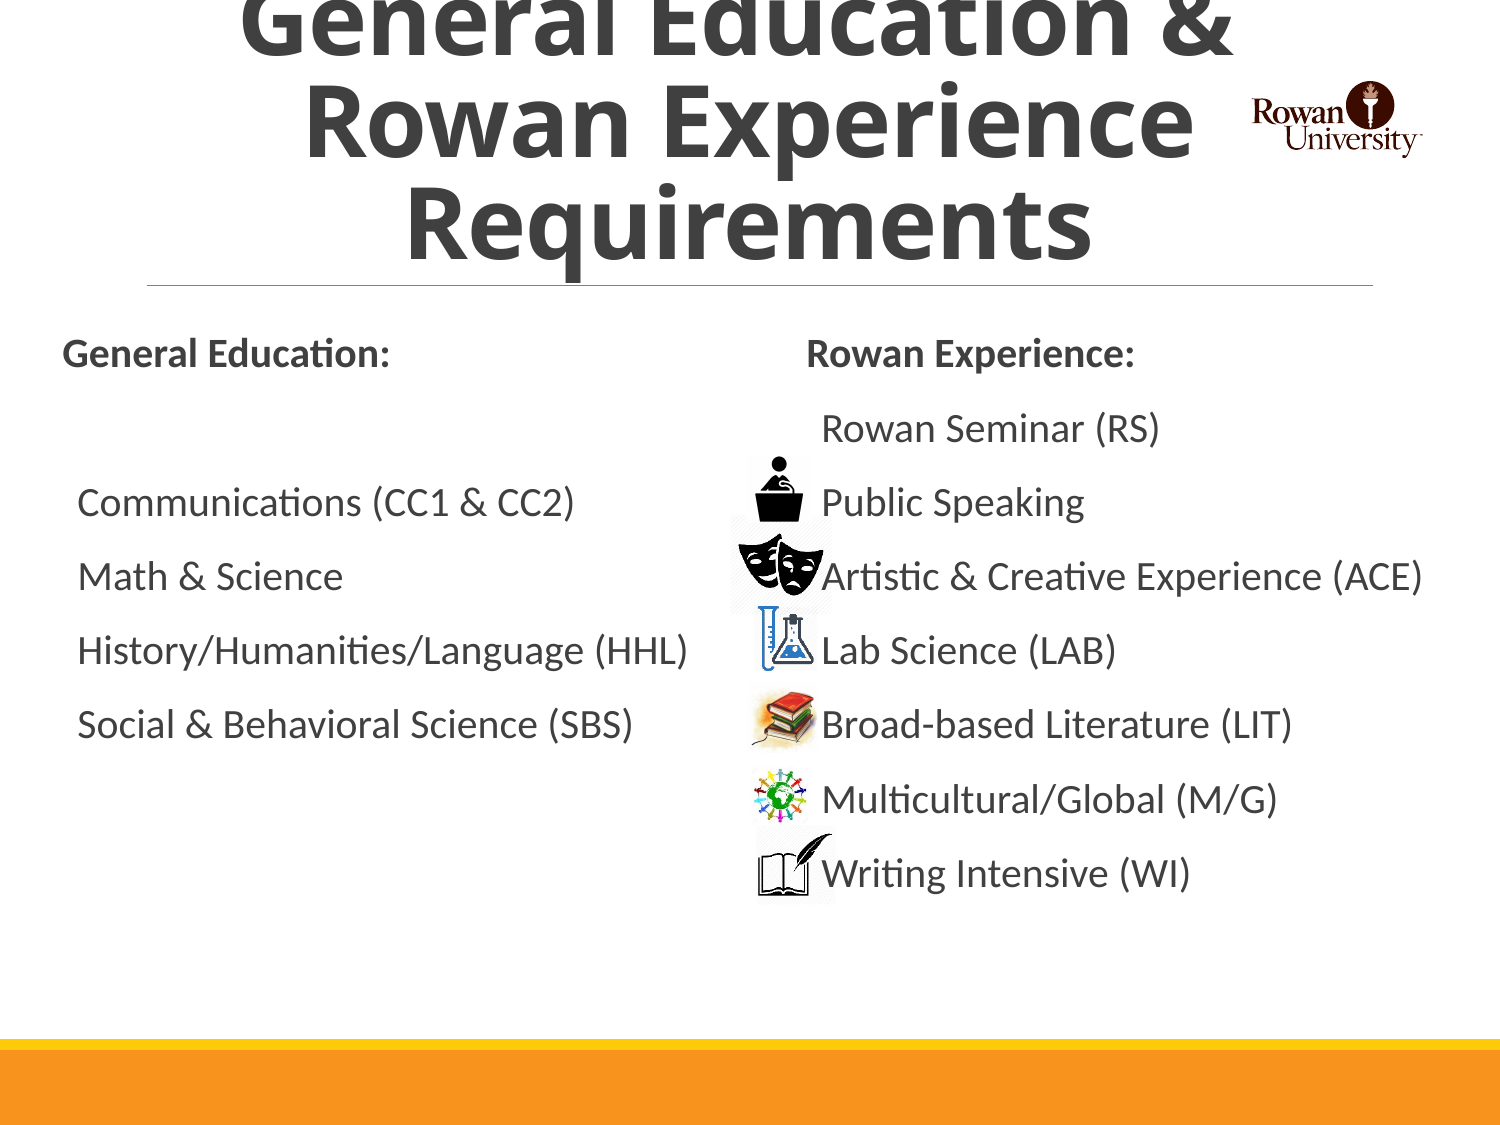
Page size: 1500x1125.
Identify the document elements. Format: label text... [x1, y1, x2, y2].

picture [750, 764, 837, 906]
title General Education & Rowan Experience Requirements [96, 87, 1400, 288]
picture [728, 455, 832, 671]
list General Education: Communications (CC1 & CC2) Math & Science History/Humanities/Language (HHL) Social & Behavioral Science (SBS) Rowan Experience: Rowan Seminar (RS) Public Speaking Artistic & Creative Experience (ACE) Lab Science (LAB) Broad-based Literature (LIT) Multicultural/Global (M/G) Writing Intensive (WI) [62, 324, 1475, 1012]
picture [746, 682, 818, 754]
